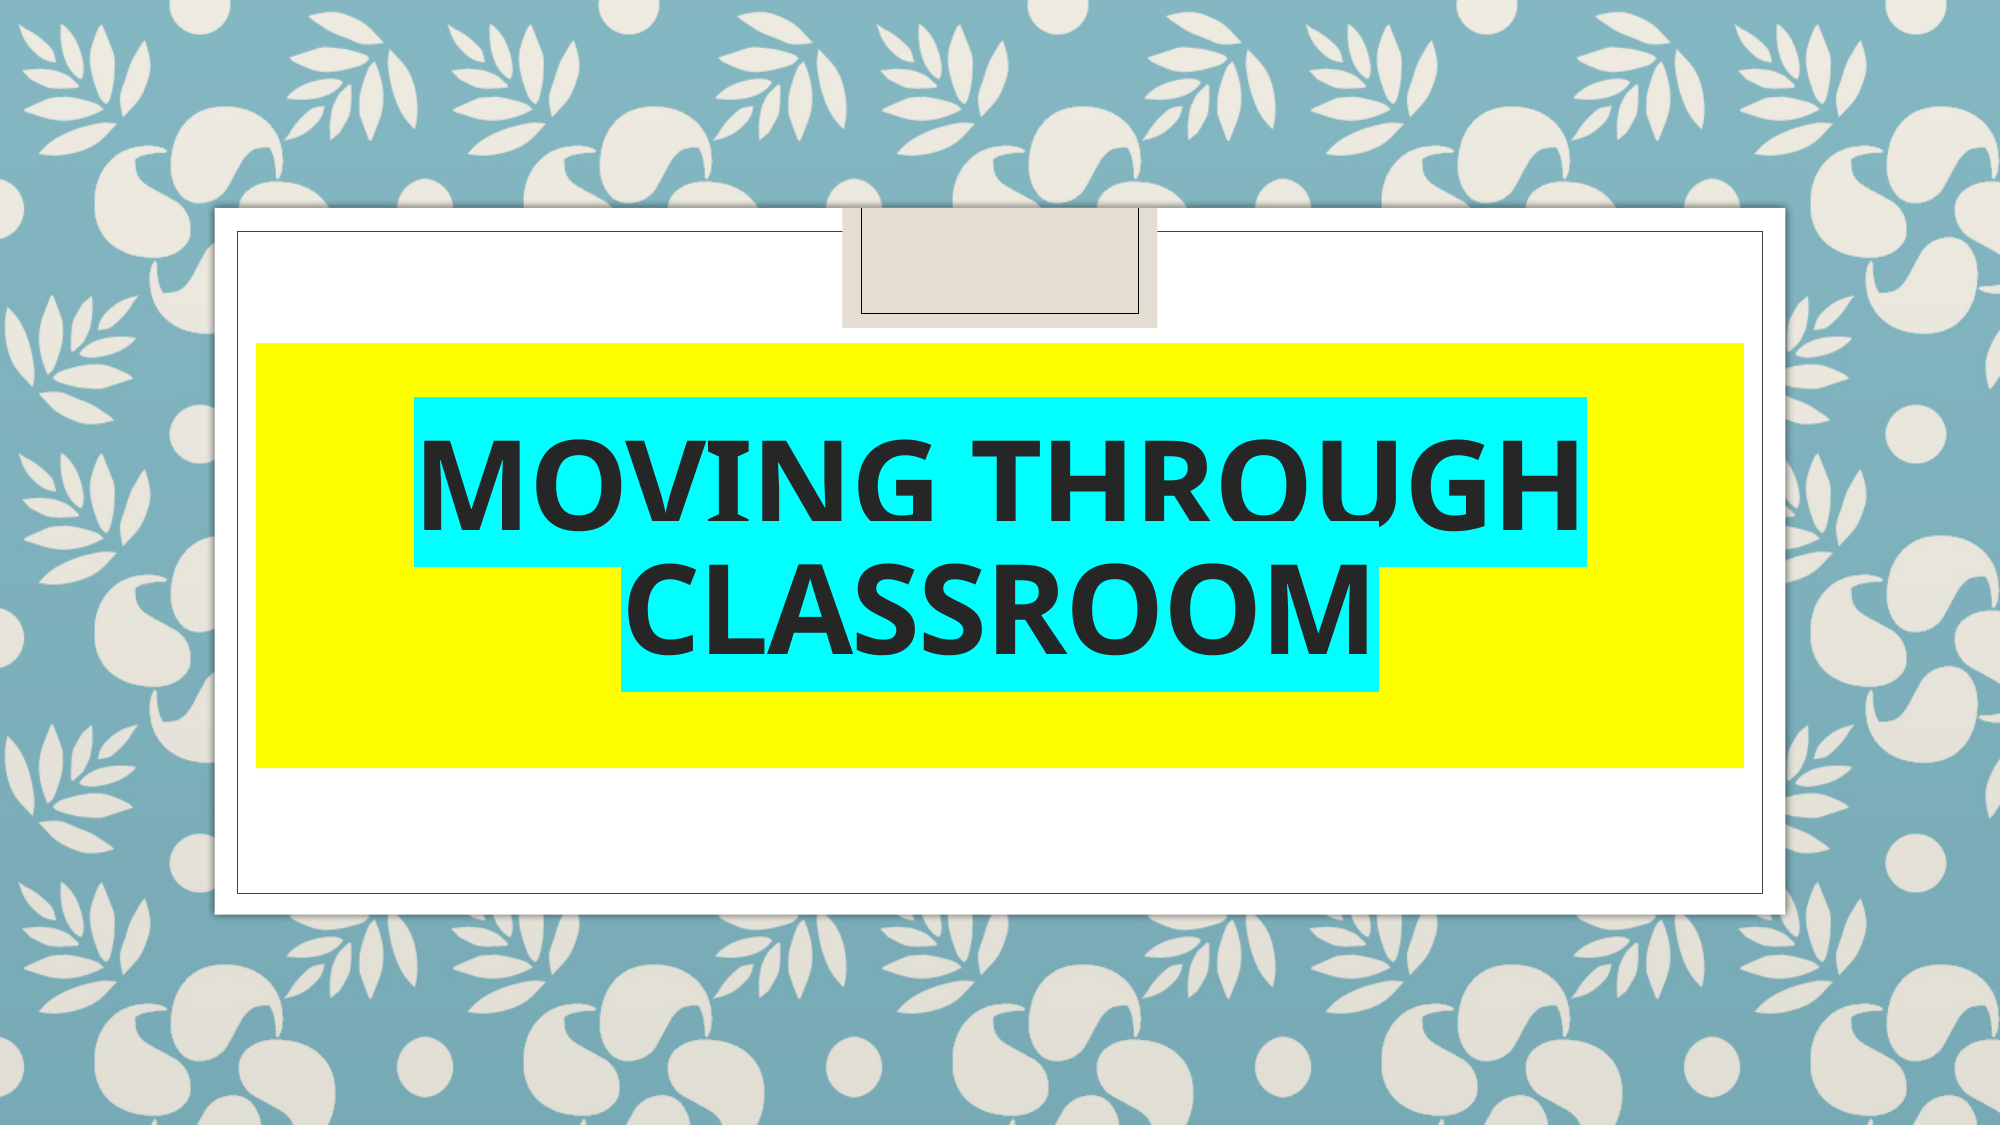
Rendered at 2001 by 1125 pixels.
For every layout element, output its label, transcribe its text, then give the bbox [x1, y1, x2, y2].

title MOVING THROUGH CLASSROOM [256, 343, 1744, 769]
